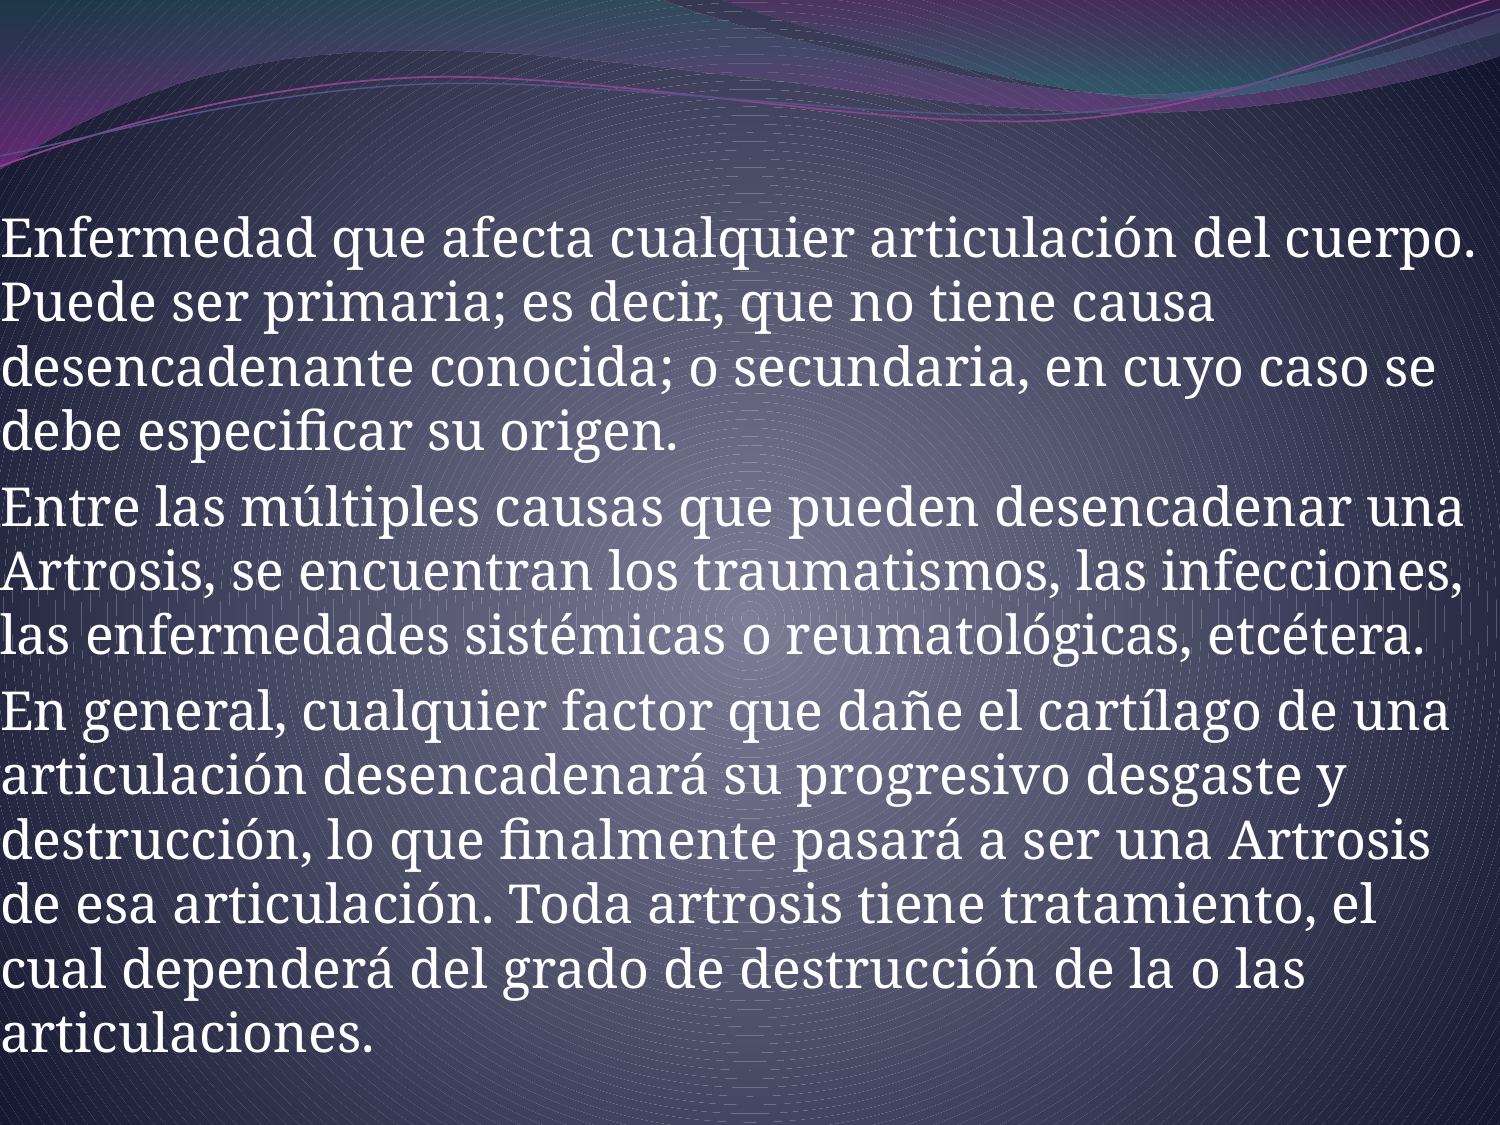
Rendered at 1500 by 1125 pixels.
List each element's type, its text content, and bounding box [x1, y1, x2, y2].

subtitle Enfermedad que afecta cualquier articulación del cuerpo. Puede ser primaria; es decir, que no tiene causa desencadenante conocida; o secundaria, en cuyo caso se debe especificar su origen. Entre las múltiples causas que pueden desencadenar una Artrosis, se encuentran los traumatismos, las infecciones, las enfermedades sistémicas o reumatológicas, etcétera. En general, cualquier factor que dañe el cartílago de una articulación desencadenará su progresivo desgaste y destrucción, lo que finalmente pasará a ser una Artrosis de esa articulación. Toda artrosis tiene tratamiento, el cual dependerá del grado de destrucción de la o las articulaciones. [0, 196, 1500, 1125]
